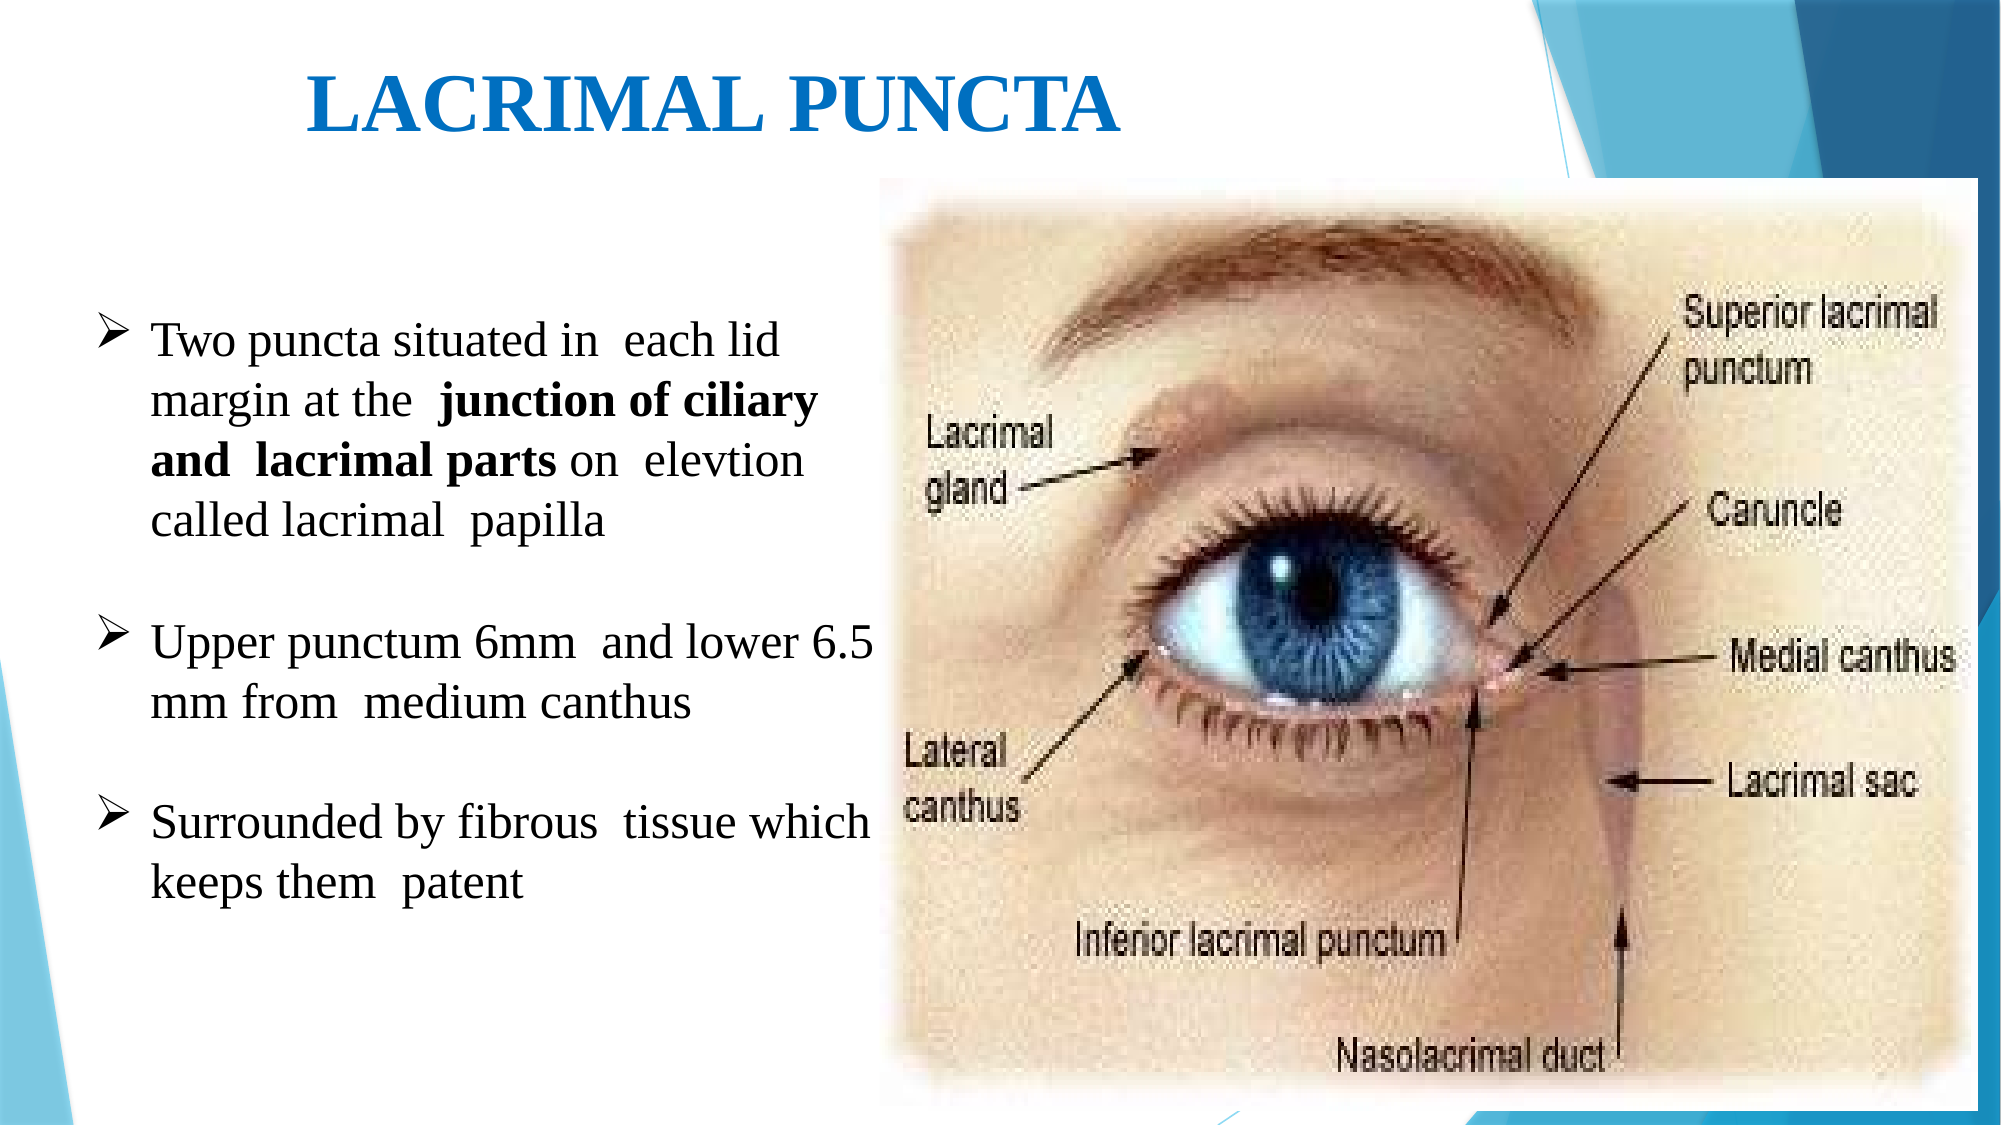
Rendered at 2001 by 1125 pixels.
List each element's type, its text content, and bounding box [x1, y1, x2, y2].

title LACRIMAL PUNCTA [304, 46, 1208, 236]
text_box [879, 178, 1978, 1111]
text_box Two puncta situated in each lid margin at the junction of ciliary and lacrimal parts on elevtion called lacrimal papilla Upper punctum 6mm and lower 6.5 mm from medium canthus Surrounded by fibrous tissue which keeps them patent [92, 304, 934, 909]
